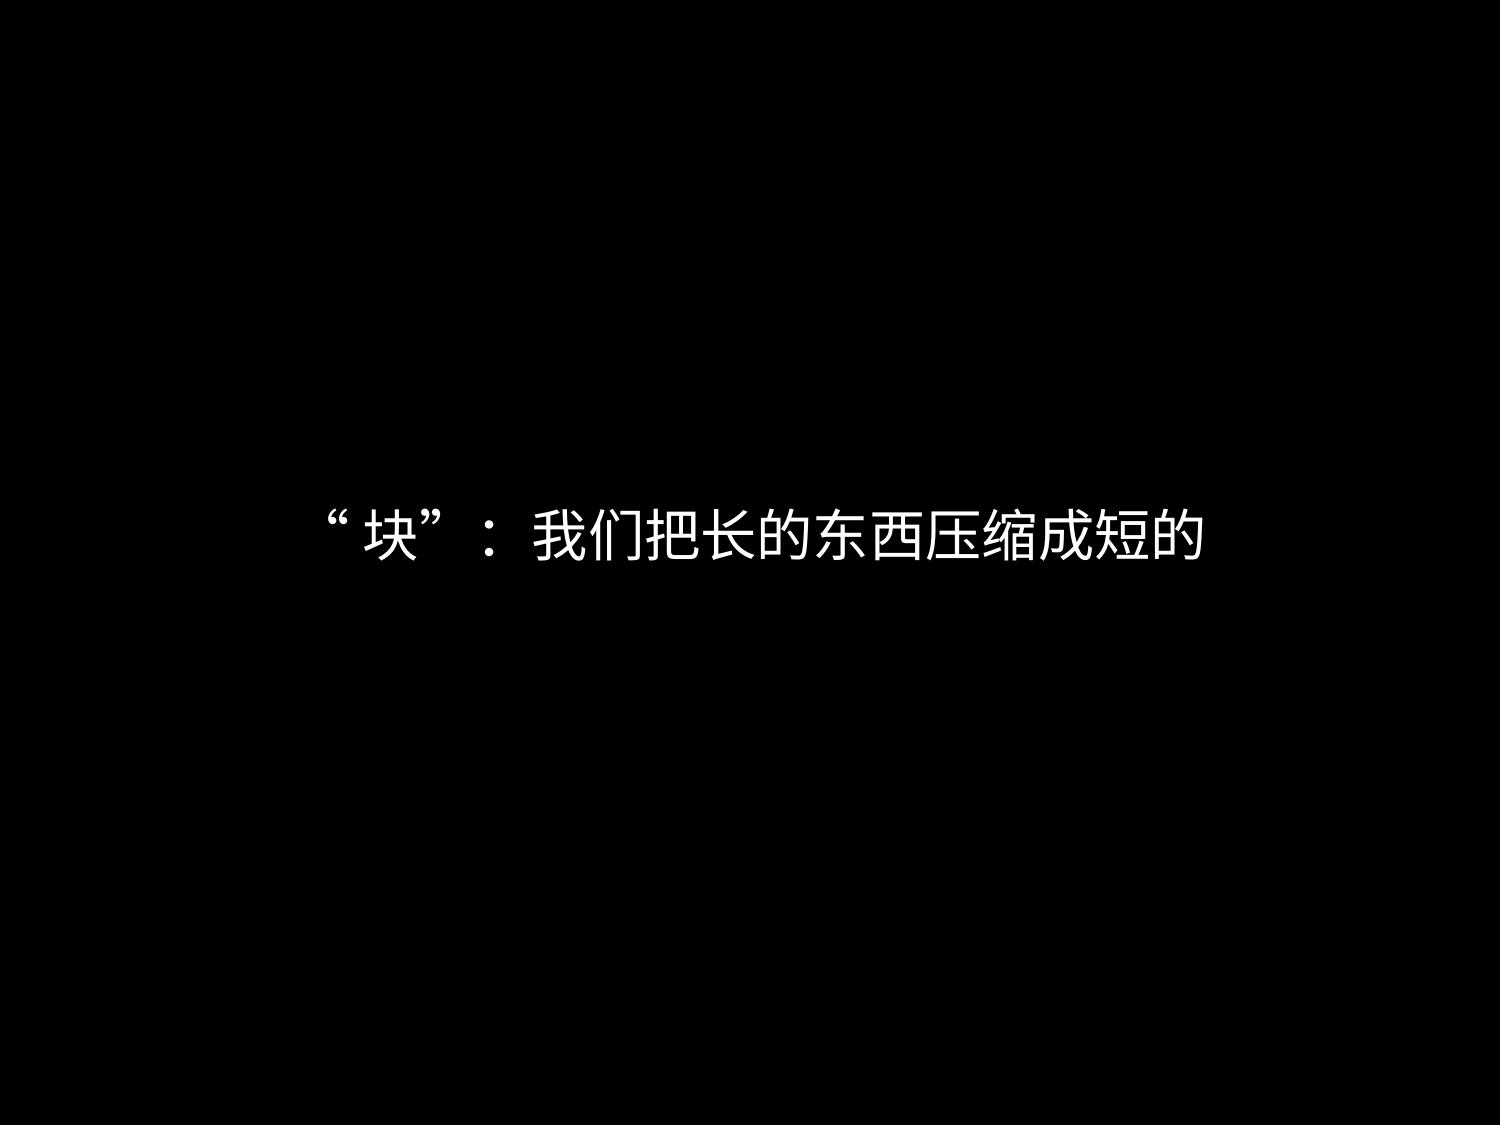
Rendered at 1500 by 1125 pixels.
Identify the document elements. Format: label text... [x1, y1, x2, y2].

title “块”：我们把长的东西压缩成短的 [187, 184, 1313, 576]
